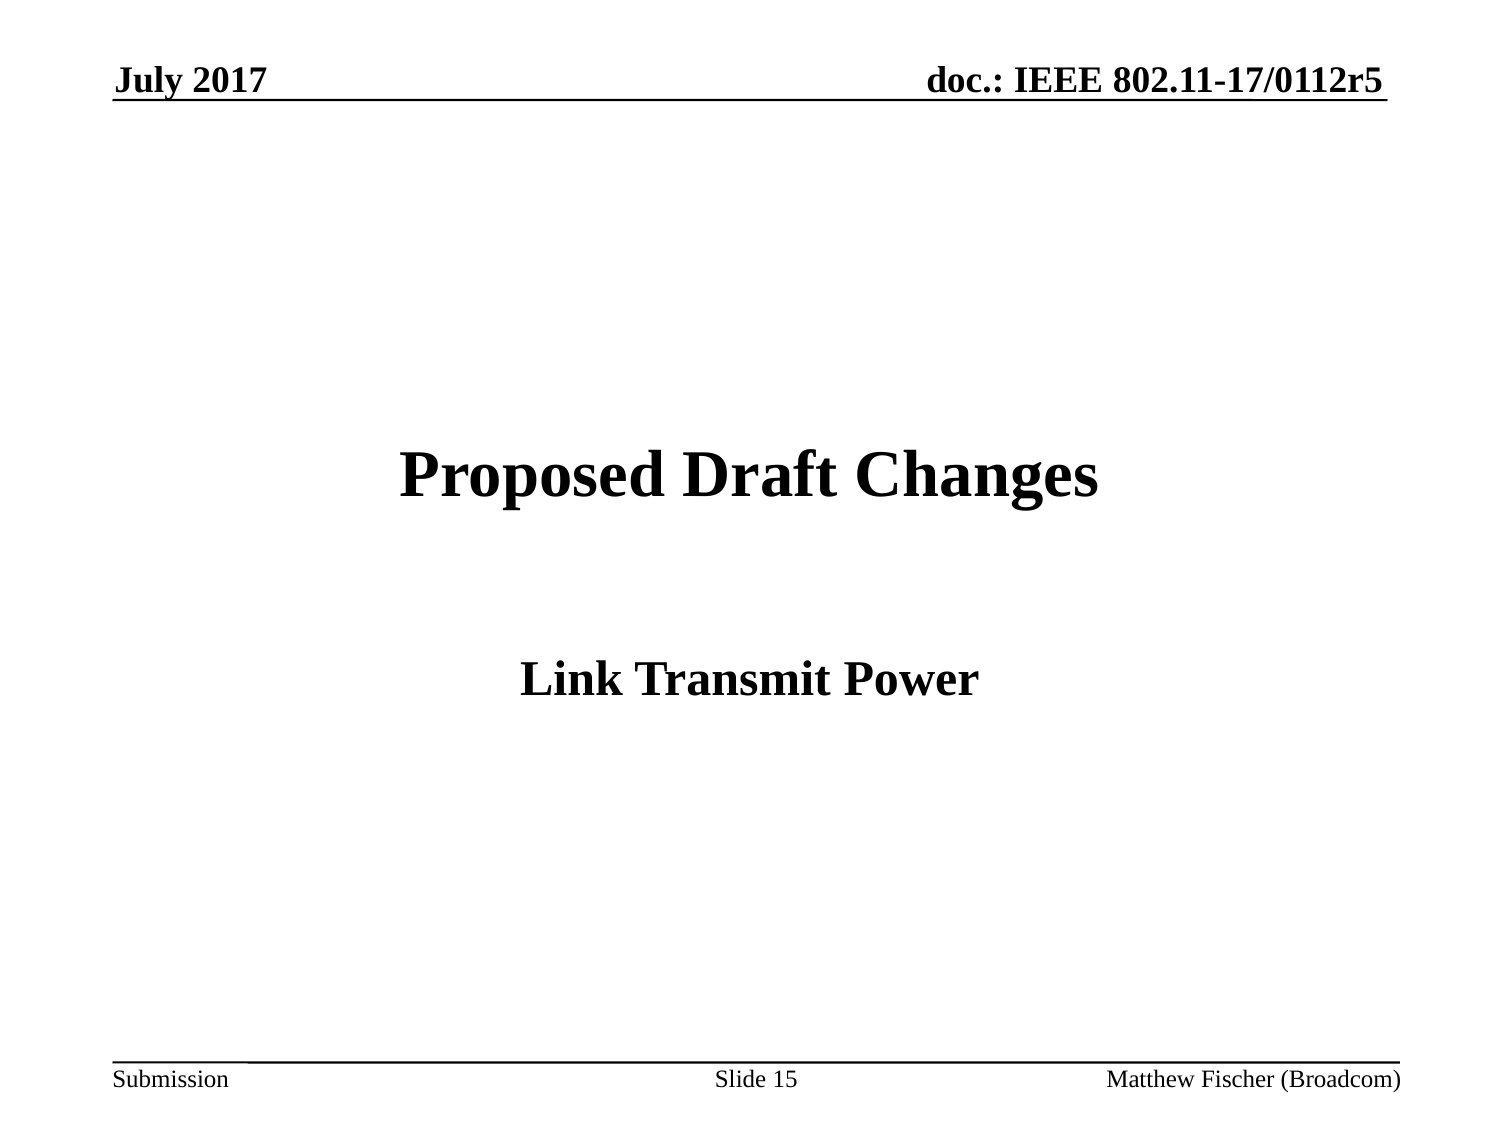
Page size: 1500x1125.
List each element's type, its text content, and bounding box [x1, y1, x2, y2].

title Proposed Draft Changes [112, 349, 1388, 591]
subtitle Link Transmit Power [224, 637, 1276, 926]
slide_number Slide 15 [712, 1061, 800, 1093]
footer Matthew Fischer (Broadcom) [1102, 1061, 1402, 1093]
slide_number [114, 54, 274, 101]
